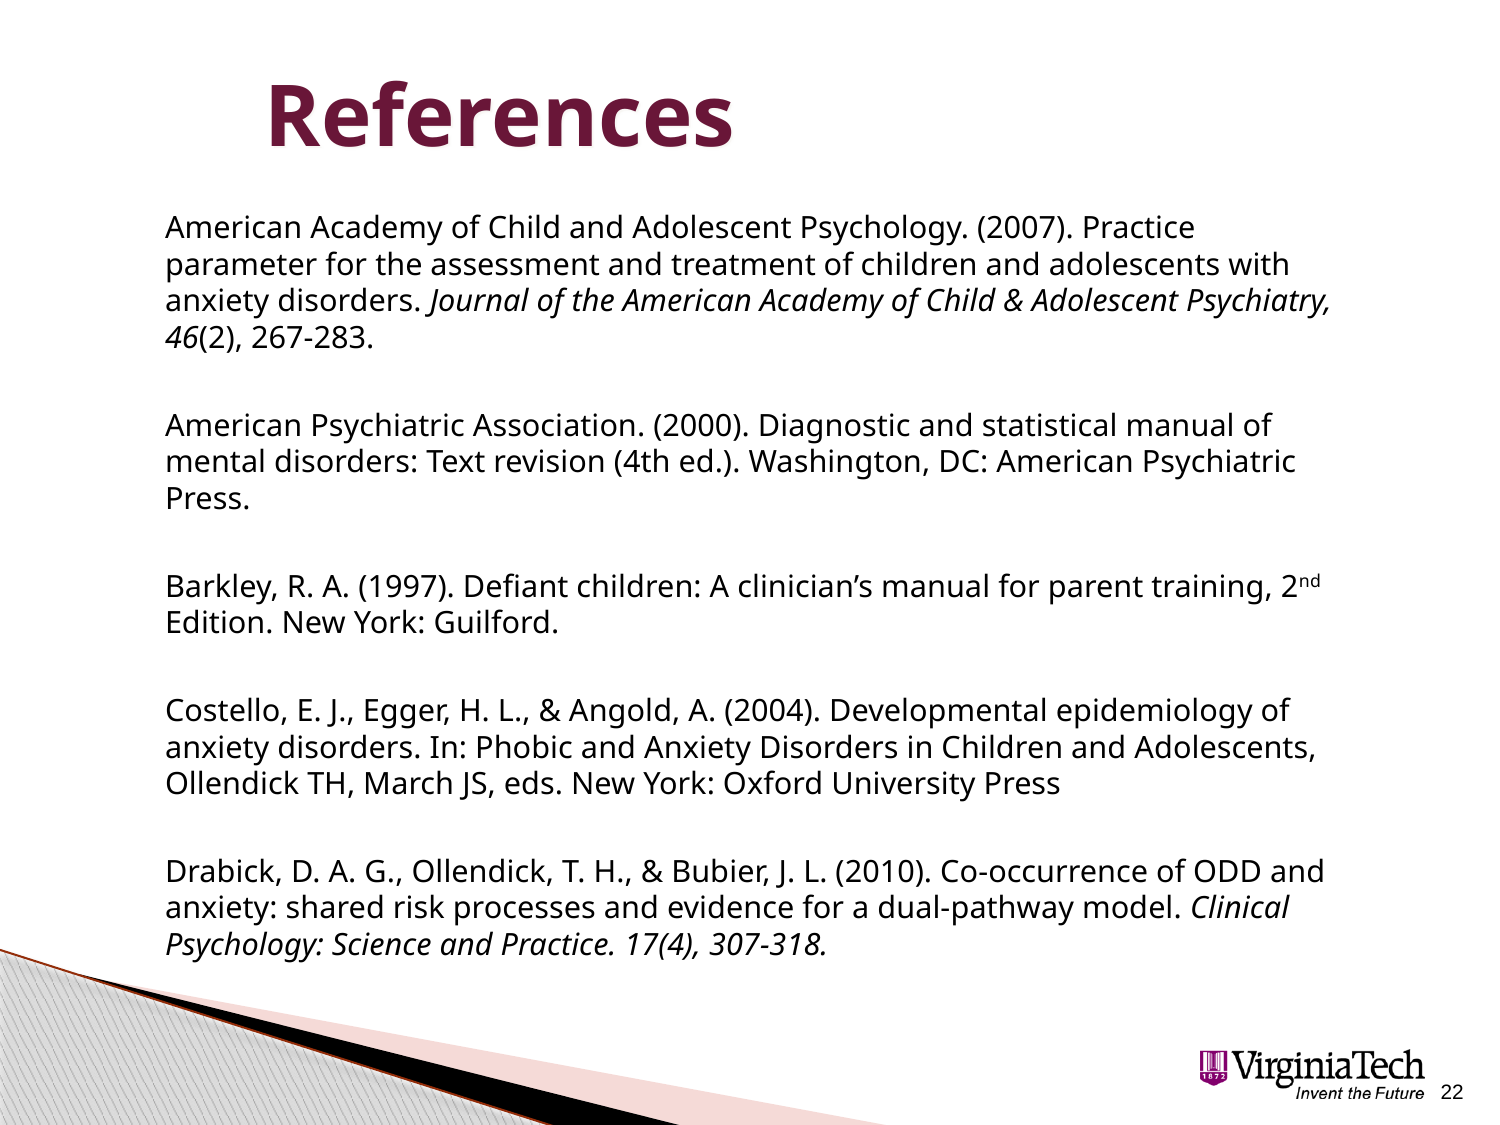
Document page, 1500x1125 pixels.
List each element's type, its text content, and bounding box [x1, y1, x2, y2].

slide_number 22 [1418, 1051, 1479, 1112]
picture [1199, 1049, 1426, 1100]
list American Academy of Child and Adolescent Psychology. (2007). Practice parameter for the assessment and treatment of children and adolescents with anxiety disorders. Journal of the American Academy of Child & Adolescent Psychiatry, 46(2), 267-283. American Psychiatric Association. (2000). Diagnostic and statistical manual of mental disorders: Text revision (4th ed.). Washington, DC: American Psychiatric Press. Barkley, R. A. (1997). Defiant children: A clinician’s manual for parent training, 2nd Edition. New York: Guilford. Costello, E. J., Egger, H. L., & Angold, A. (2004). Developmental epidemiology of anxiety disorders. In: Phobic and Anxiety Disorders in Children and Adolescents, Ollendick TH, March JS, eds. New York: Oxford University Press Drabick, D. A. G., Ollendick, T. H., & Bubier, J. L. (2010). Co-occurrence of ODD and anxiety: shared risk processes and evidence for a dual-pathway model. Clinical Psychology: Science and Practice. 17(4), 307-318. [149, 199, 1351, 976]
title References [249, 24, 1238, 200]
